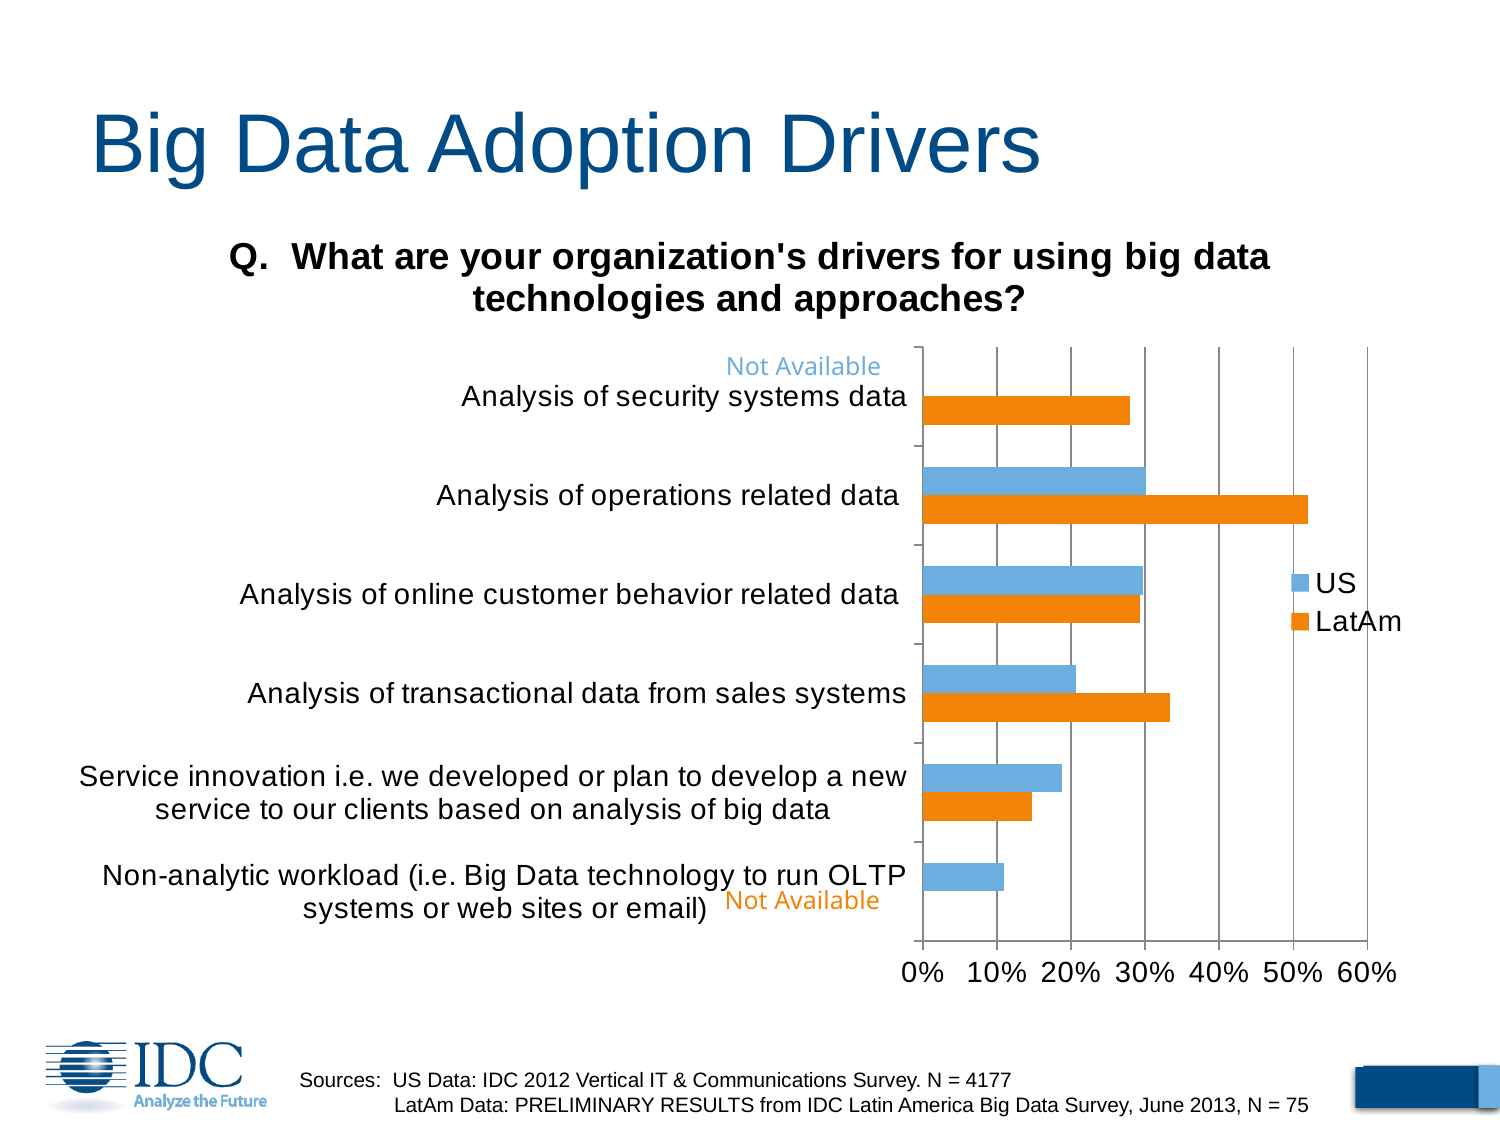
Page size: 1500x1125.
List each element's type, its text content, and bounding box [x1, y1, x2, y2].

chart [74, 199, 1426, 1005]
title Big Data Adoption Drivers [75, 45, 1425, 199]
text_box Sources: US Data: IDC 2012 Vertical IT & Communications Survey. N = 4177 LatAm Data: PRELIMINARY RESULTS from IDC Latin America Big Data Survey, June 2013, N = 75 [284, 1058, 1350, 1124]
picture [45, 1041, 267, 1114]
text_box 1 [1331, 1026, 1500, 1082]
